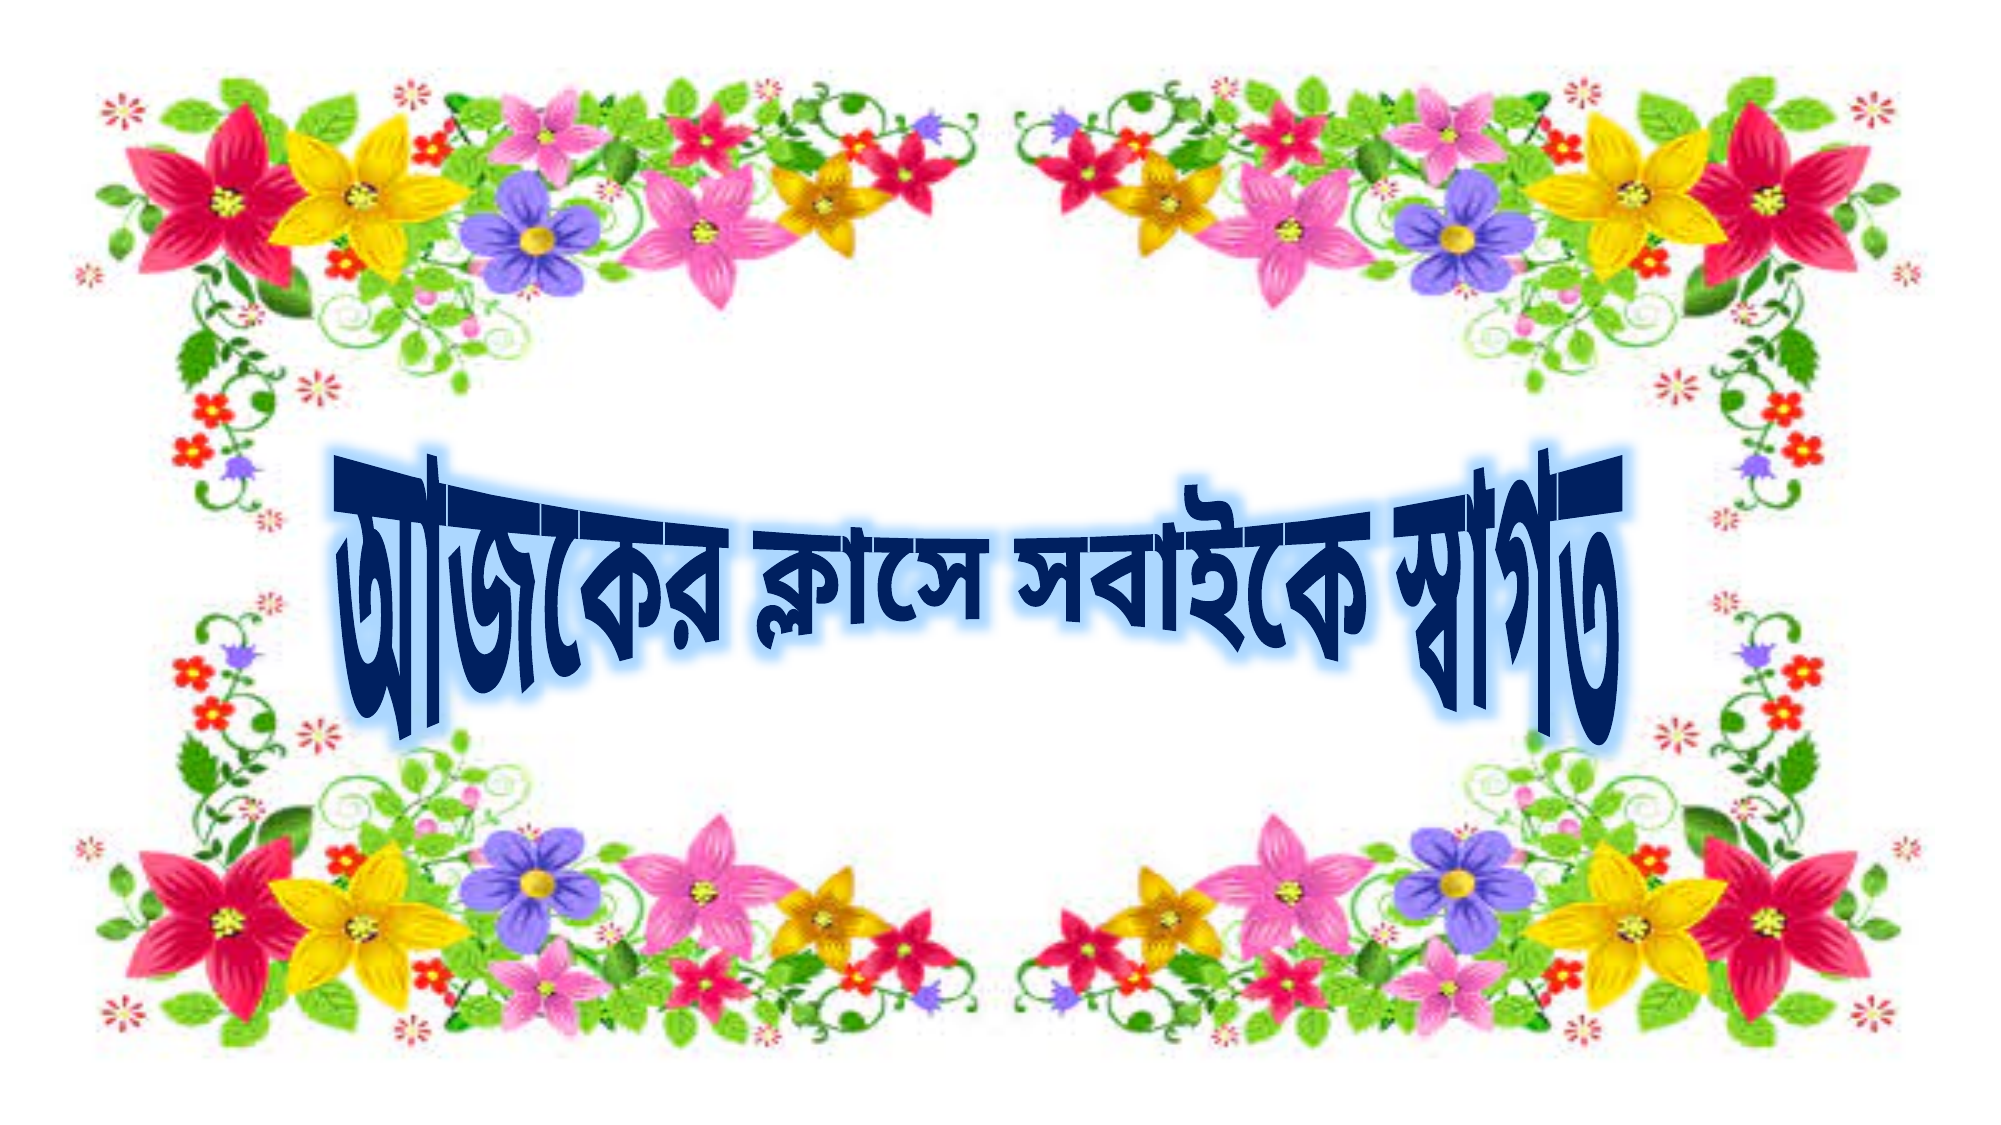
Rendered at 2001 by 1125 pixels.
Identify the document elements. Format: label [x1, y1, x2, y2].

text_box [23, 20, 1980, 1106]
